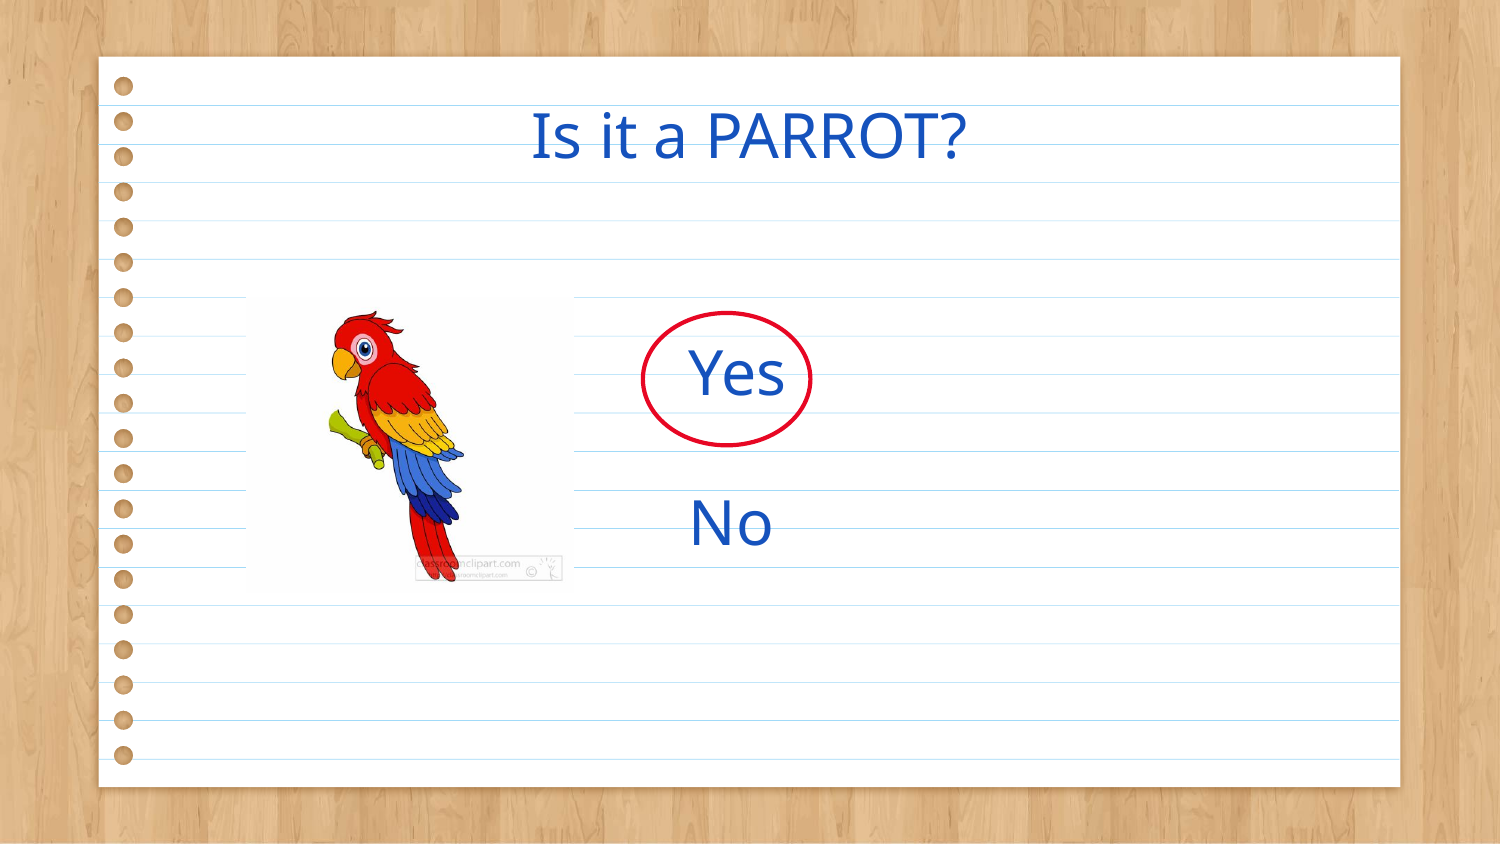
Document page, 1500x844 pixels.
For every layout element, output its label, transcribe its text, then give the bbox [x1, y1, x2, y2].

picture [118, 541, 128, 550]
text_box Yes No [673, 259, 1500, 632]
picture [118, 400, 128, 410]
picture [118, 260, 128, 269]
picture [118, 681, 128, 691]
picture [118, 154, 128, 164]
text_box [640, 310, 813, 448]
picture [118, 611, 128, 621]
picture [118, 435, 128, 445]
picture [118, 295, 128, 305]
picture [118, 225, 128, 234]
picture [0, 0, 1500, 844]
picture [118, 365, 128, 375]
picture [118, 646, 128, 656]
picture [118, 506, 128, 515]
picture [118, 330, 128, 340]
picture [118, 471, 128, 480]
picture [118, 119, 128, 129]
picture [118, 189, 128, 199]
title Is it a PARROT? [146, 81, 1354, 377]
picture [118, 752, 128, 761]
picture [118, 576, 128, 586]
picture [118, 717, 128, 726]
picture [118, 84, 128, 94]
picture [246, 297, 574, 594]
